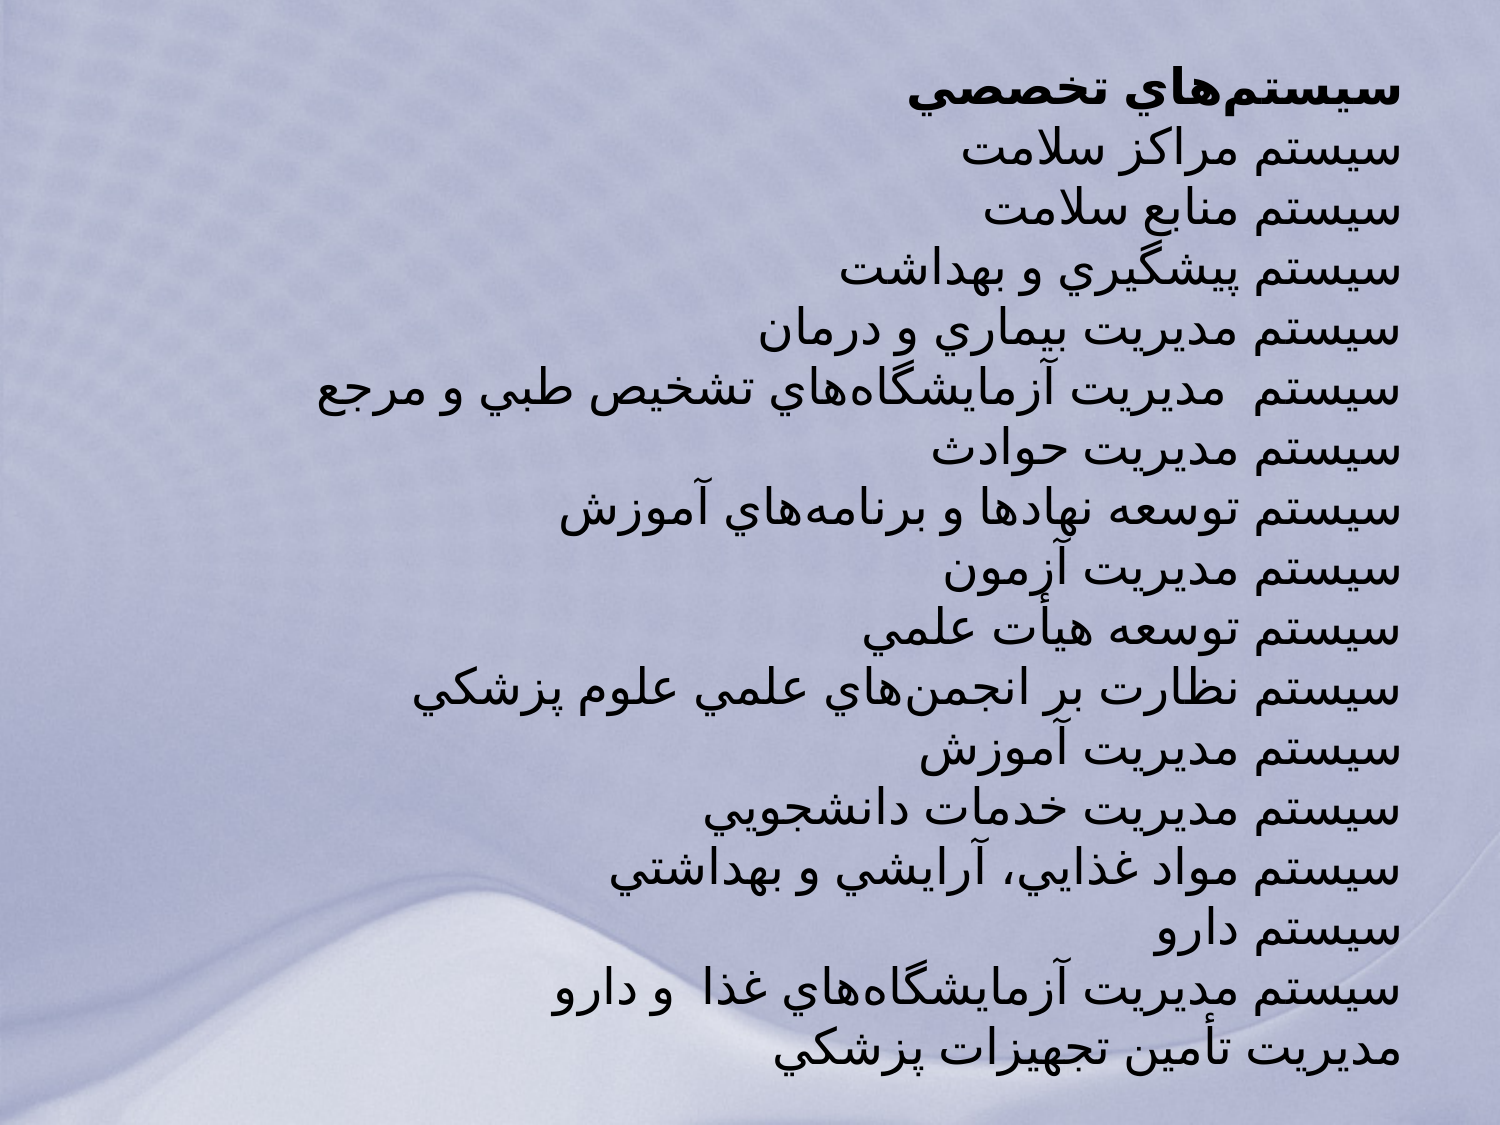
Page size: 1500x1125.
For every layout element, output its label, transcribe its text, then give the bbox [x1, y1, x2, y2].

picture [0, 0, 1500, 1125]
text_box سيستم‌هاي تخصصي سيستم مراكز سلامت سيستم منابع سلامت سيستم پيشگيري و بهداشت سيستم مديريت بيماري و درمان سيستم مديريت آزمايشگاه‌هاي تشخيص طبي و مرجع سيستم مديريت حوادث سيستم توسعه نهاد‌ها و برنامه‌هاي آموزش سيستم مديريت آزمون سيستم توسعه هيأت علمي سيستم نظارت بر انجمن‌هاي علمي علوم پزشكي سيستم مديريت آموزش سيستم مديريت خدمات دانشجويي سيستم مواد غذايي، آرايشي و بهداشتي سيستم دارو سيستم مديريت آزمايشگاه‌هاي غذا و دارو مديريت تأمين تجهيزات پزشكي [70, 46, 1418, 1082]
